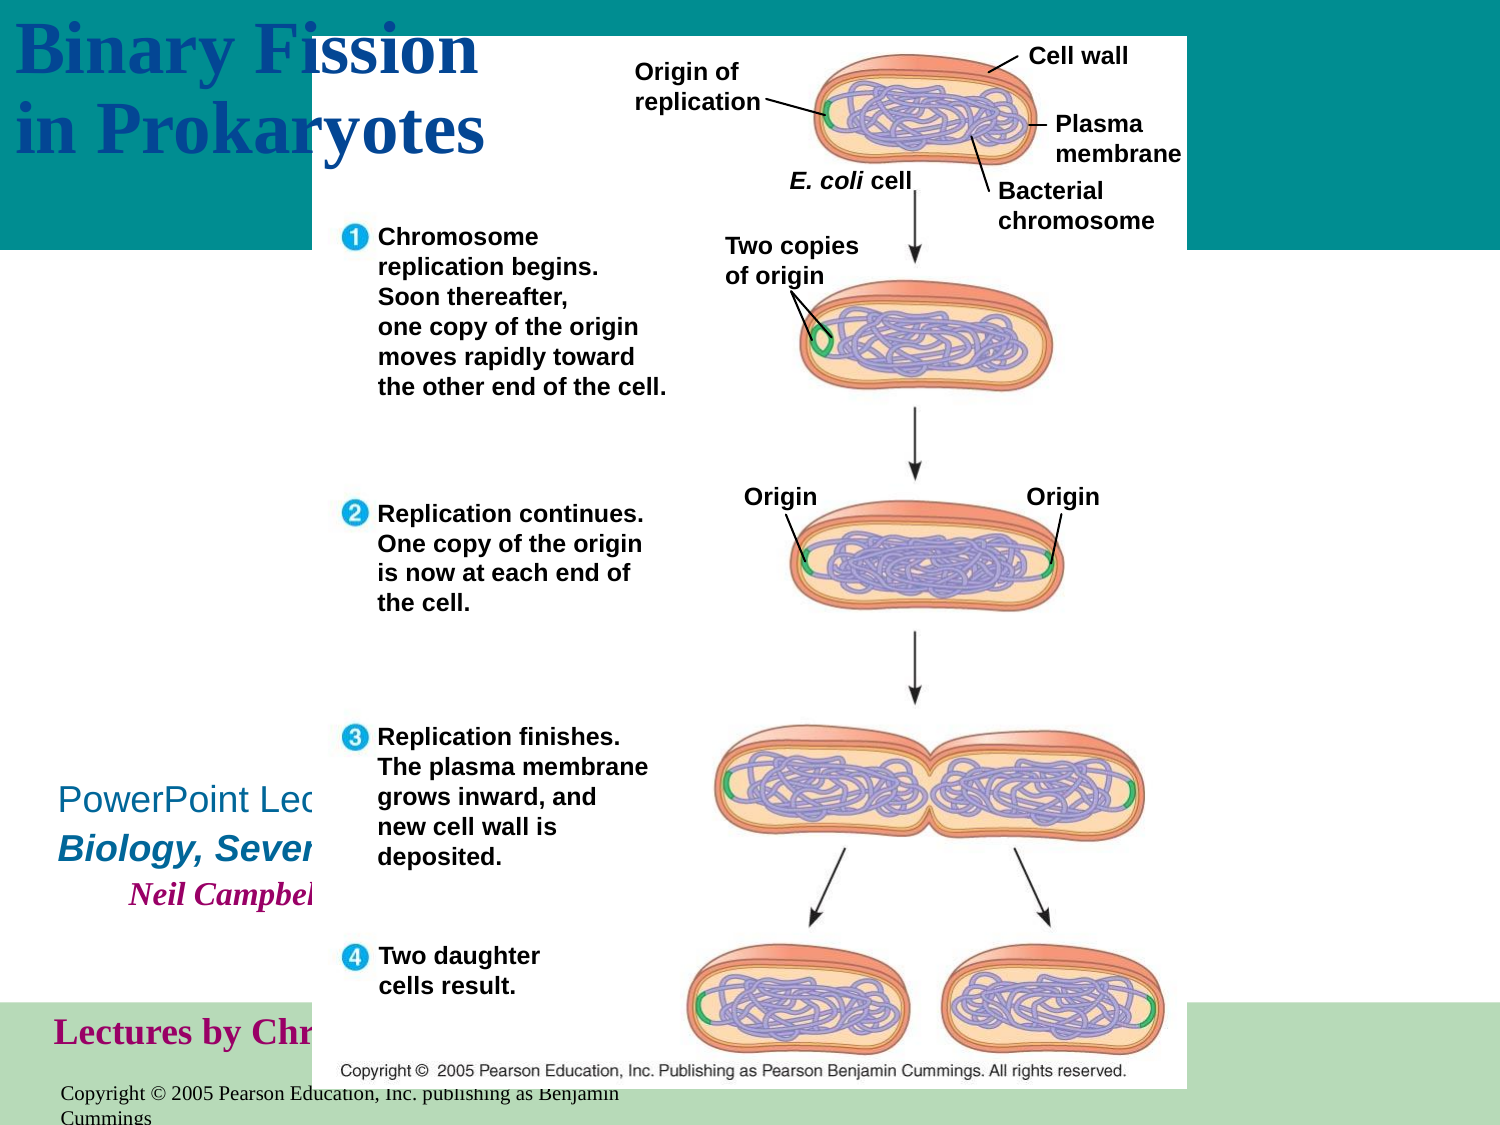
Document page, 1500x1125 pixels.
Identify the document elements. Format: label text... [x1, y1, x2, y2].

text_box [971, 136, 990, 192]
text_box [785, 514, 806, 562]
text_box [790, 290, 832, 338]
picture [312, 36, 1188, 1089]
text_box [765, 98, 826, 116]
title Binary Fission in Prokaryotes [0, 0, 650, 179]
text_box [988, 56, 1018, 73]
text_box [1050, 513, 1062, 564]
